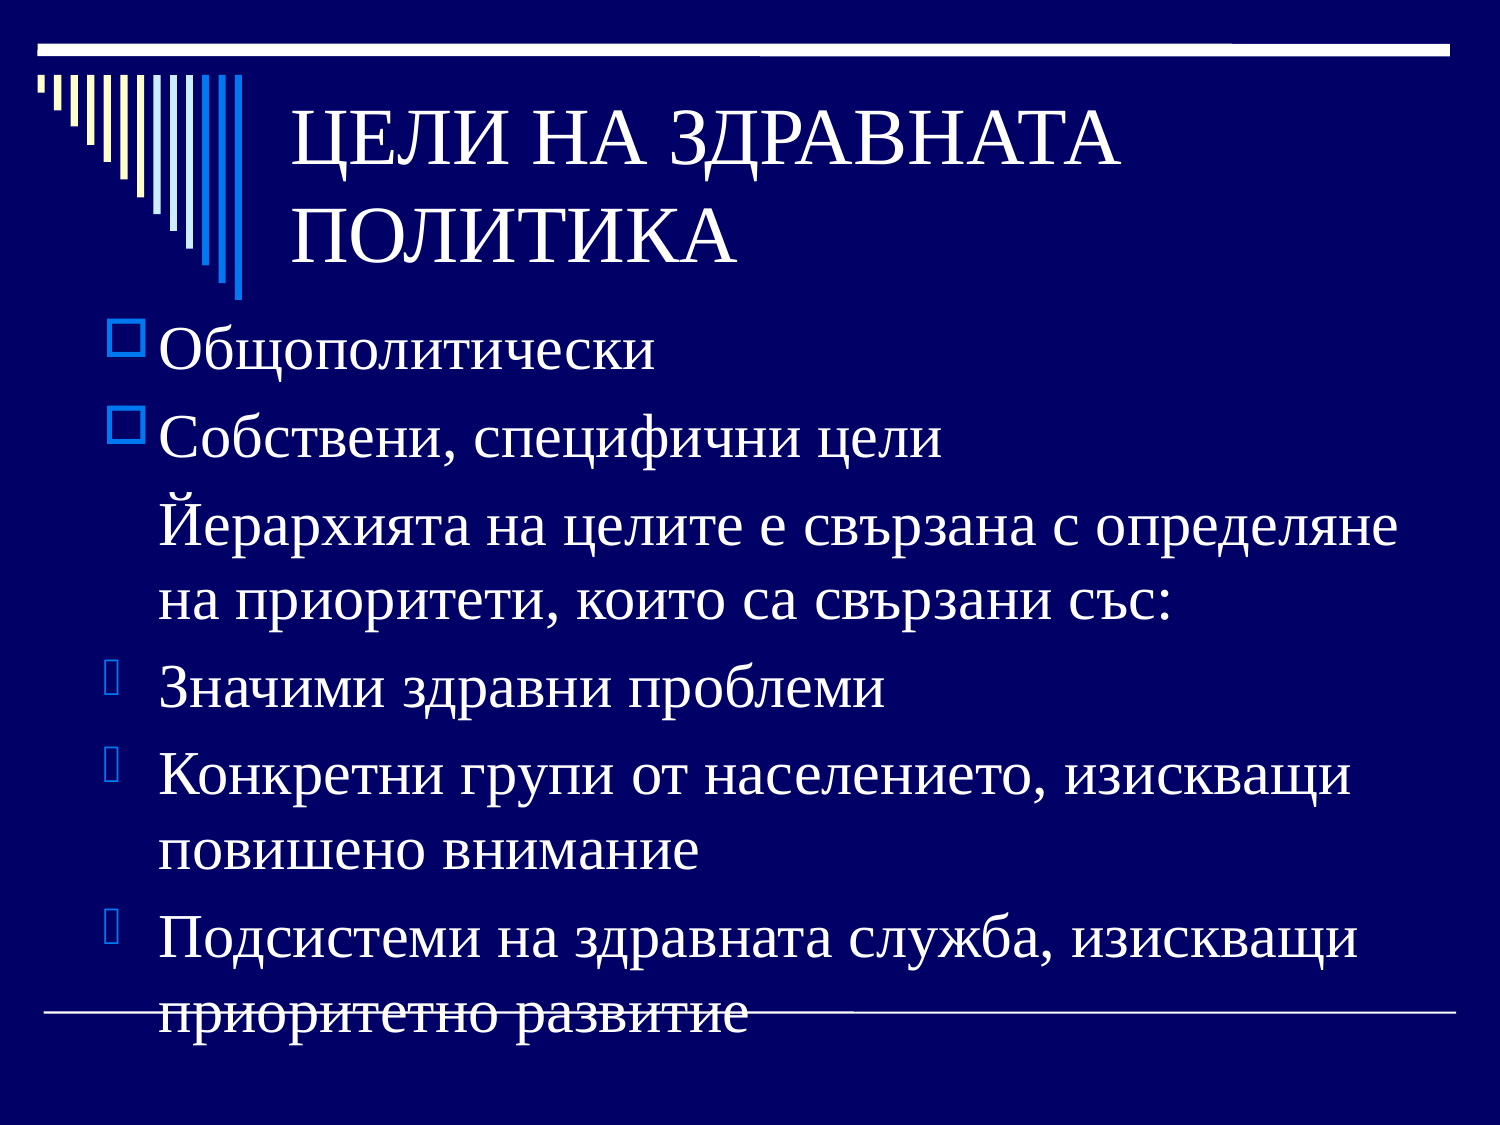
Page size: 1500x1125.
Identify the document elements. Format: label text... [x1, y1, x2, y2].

list Общополитически Собствени, специфични цели Йерархията на целите е свързана с определяне на приоритети, които са свързани със: Значими здравни проблеми Конкретни групи от населението, изискващи повишено внимание Подсистеми на здравната служба, изискващи приоритетно развитие [87, 299, 1425, 1125]
title ЦЕЛИ НА ЗДРАВНАТА ПОЛИТИКА [275, 75, 1425, 288]
